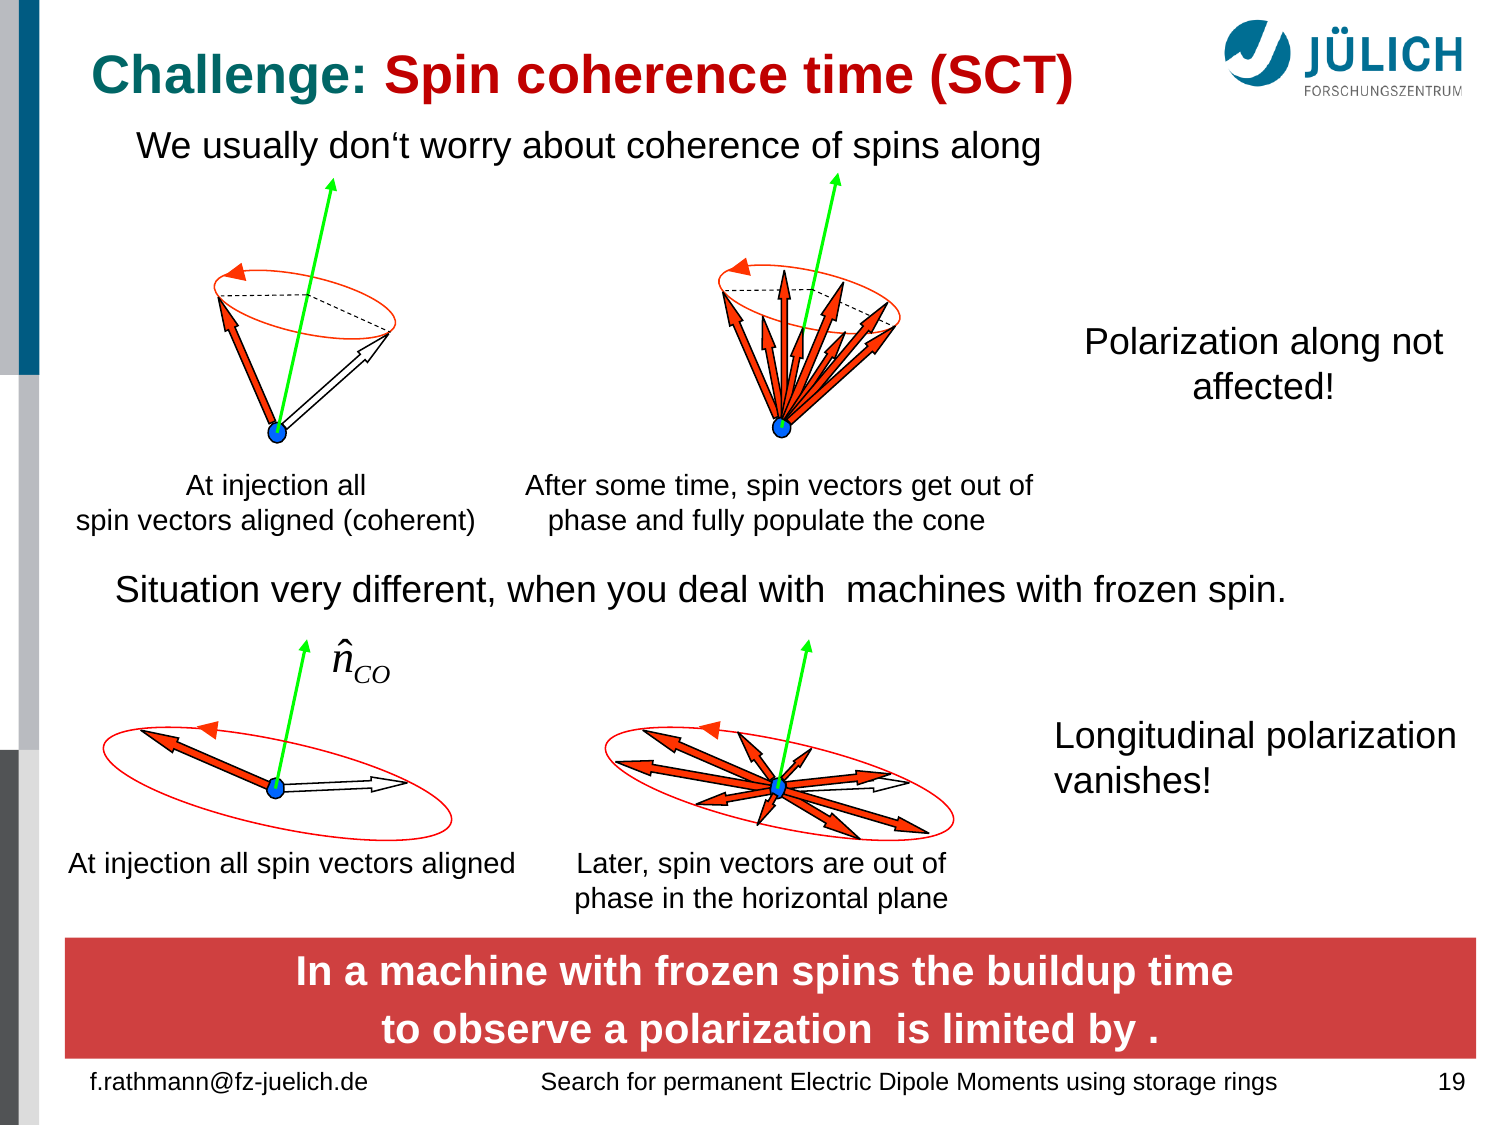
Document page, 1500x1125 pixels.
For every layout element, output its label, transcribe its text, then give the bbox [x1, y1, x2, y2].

text_box [223, 262, 247, 281]
footer Search for permanent Electric Dipole Moments using storage rings [414, 1059, 1280, 1103]
text_box At injection all spin vectors aligned [47, 836, 531, 887]
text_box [324, 627, 401, 695]
text_box [307, 177, 337, 294]
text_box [99, 639, 456, 828]
text_box [300, 276, 396, 339]
text_box After some time, spin vectors get out of phase and fully populate the cone [501, 458, 1058, 544]
text_box At injection all spin vectors aligned (coherent) [58, 458, 501, 544]
text_box Later, spin vectors are out of phase in the horizontal plane [531, 836, 993, 922]
text_box [214, 270, 311, 333]
slide_number 19 [1280, 1042, 1481, 1103]
text_box [218, 297, 276, 424]
text_box [282, 333, 389, 430]
slide_number f.rathmann@fz-juelich.de [75, 1059, 391, 1103]
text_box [601, 638, 958, 829]
text_box Longitudinal polarization vanishes! [1039, 704, 1495, 809]
text_box [268, 422, 287, 443]
title Challenge: Spin coherence time (SCT) [76, 23, 1352, 120]
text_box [716, 172, 915, 440]
picture [1223, 18, 1462, 96]
